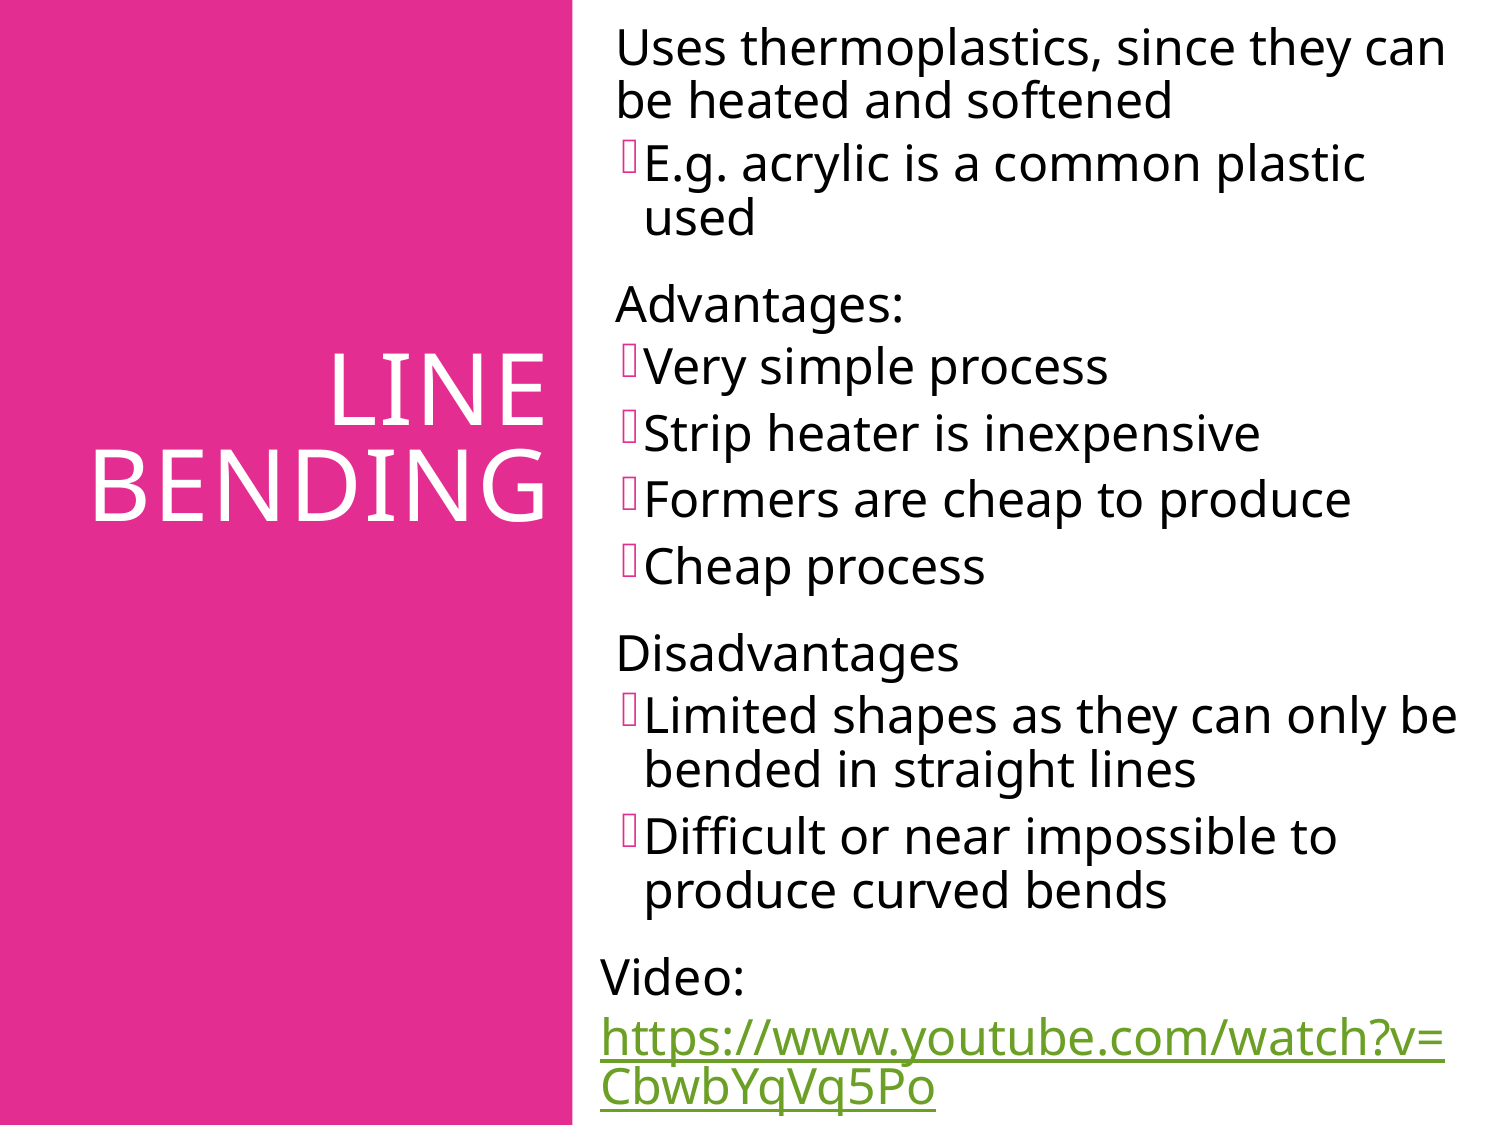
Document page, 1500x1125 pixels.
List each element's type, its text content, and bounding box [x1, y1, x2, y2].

text_box [574, 0, 1500, 1125]
text_box [0, 0, 574, 1125]
title Line bending [0, 14, 567, 876]
list Uses thermoplastics, since they can be heated and softened E.g. acrylic is a common plastic used Advantages: Very simple process Strip heater is inexpensive Formers are cheap to produce Cheap process Disadvantages Limited shapes as they can only be bended in straight lines Difficult or near impossible to produce curved bends Video: https://www.youtube.com/watch?v=CbwbYqVq5Po [592, 14, 1467, 1125]
